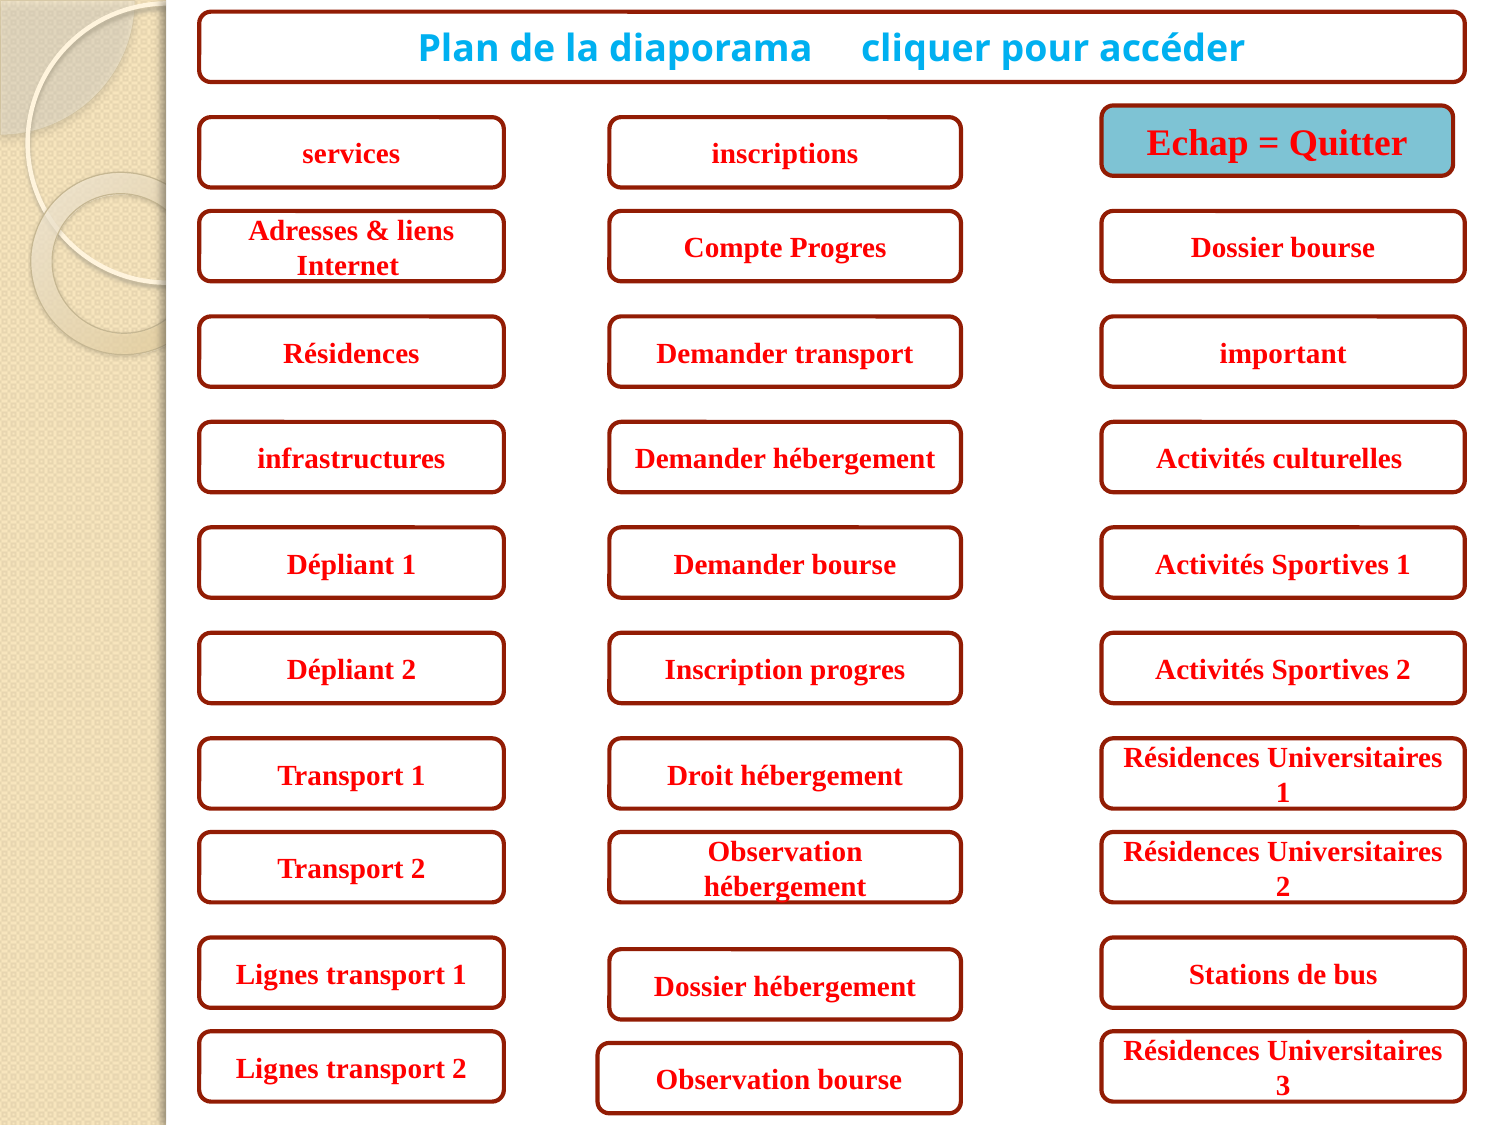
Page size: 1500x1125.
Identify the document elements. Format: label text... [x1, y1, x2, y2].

text_box Dépliant 1 [197, 525, 506, 600]
text_box services [197, 115, 506, 190]
text_box Transport 1 [197, 736, 506, 811]
text_box Demander bourse [607, 525, 964, 600]
text_box Observation bourse [595, 1040, 963, 1116]
text_box Dossier bourse [1099, 208, 1467, 284]
text_box Activités culturelles [1099, 419, 1467, 495]
text_box Lignes transport 2 [197, 1029, 506, 1104]
text_box Droit hébergement [607, 736, 964, 811]
text_box Transport 2 [197, 829, 506, 905]
text_box Demander hébergement [607, 419, 964, 495]
text_box Résidences Universitaires 1 [1099, 736, 1467, 811]
text_box Observation hébergement [607, 829, 964, 905]
text_box Stations de bus [1099, 935, 1467, 1010]
text_box Compte Progres [607, 208, 964, 284]
text_box Dossier hébergement [607, 947, 964, 1022]
text_box Résidences Universitaires 2 [1099, 829, 1467, 905]
text_box inscriptions [607, 115, 964, 190]
text_box Echap = Quitter [1099, 103, 1456, 178]
text_box Activités Sportives 2 [1099, 630, 1467, 706]
text_box Demander transport [607, 314, 964, 389]
text_box Adresses & liens Internet [197, 208, 506, 284]
text_box Inscription progres [607, 630, 964, 706]
text_box Activités Sportives 1 [1099, 525, 1467, 600]
text_box infrastructures [197, 419, 506, 495]
text_box Plan de la diaporama cliquer pour accéder [197, 9, 1467, 85]
text_box Lignes transport 1 [197, 935, 506, 1010]
text_box Dépliant 2 [197, 630, 506, 706]
text_box Résidences [197, 314, 506, 389]
text_box Résidences Universitaires 3 [1099, 1029, 1467, 1104]
text_box important [1099, 314, 1467, 389]
